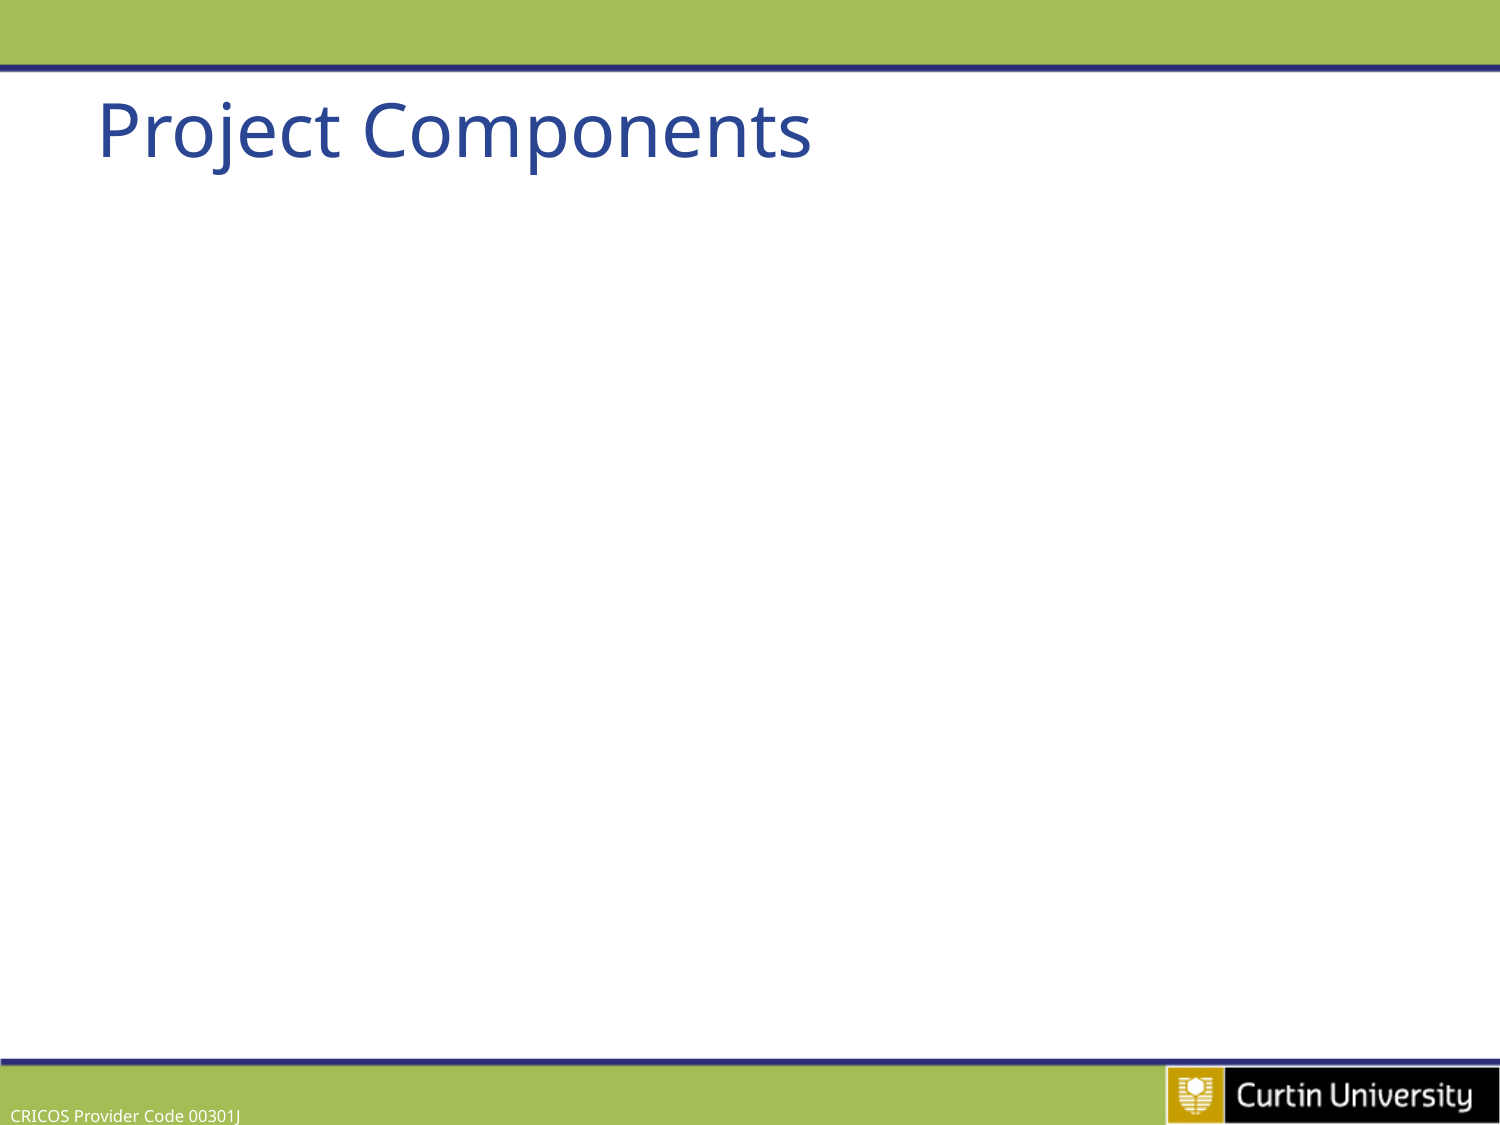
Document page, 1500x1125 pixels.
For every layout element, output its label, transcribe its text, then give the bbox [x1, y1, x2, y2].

picture [0, 0, 1500, 1125]
title Project Components [81, 75, 1322, 184]
